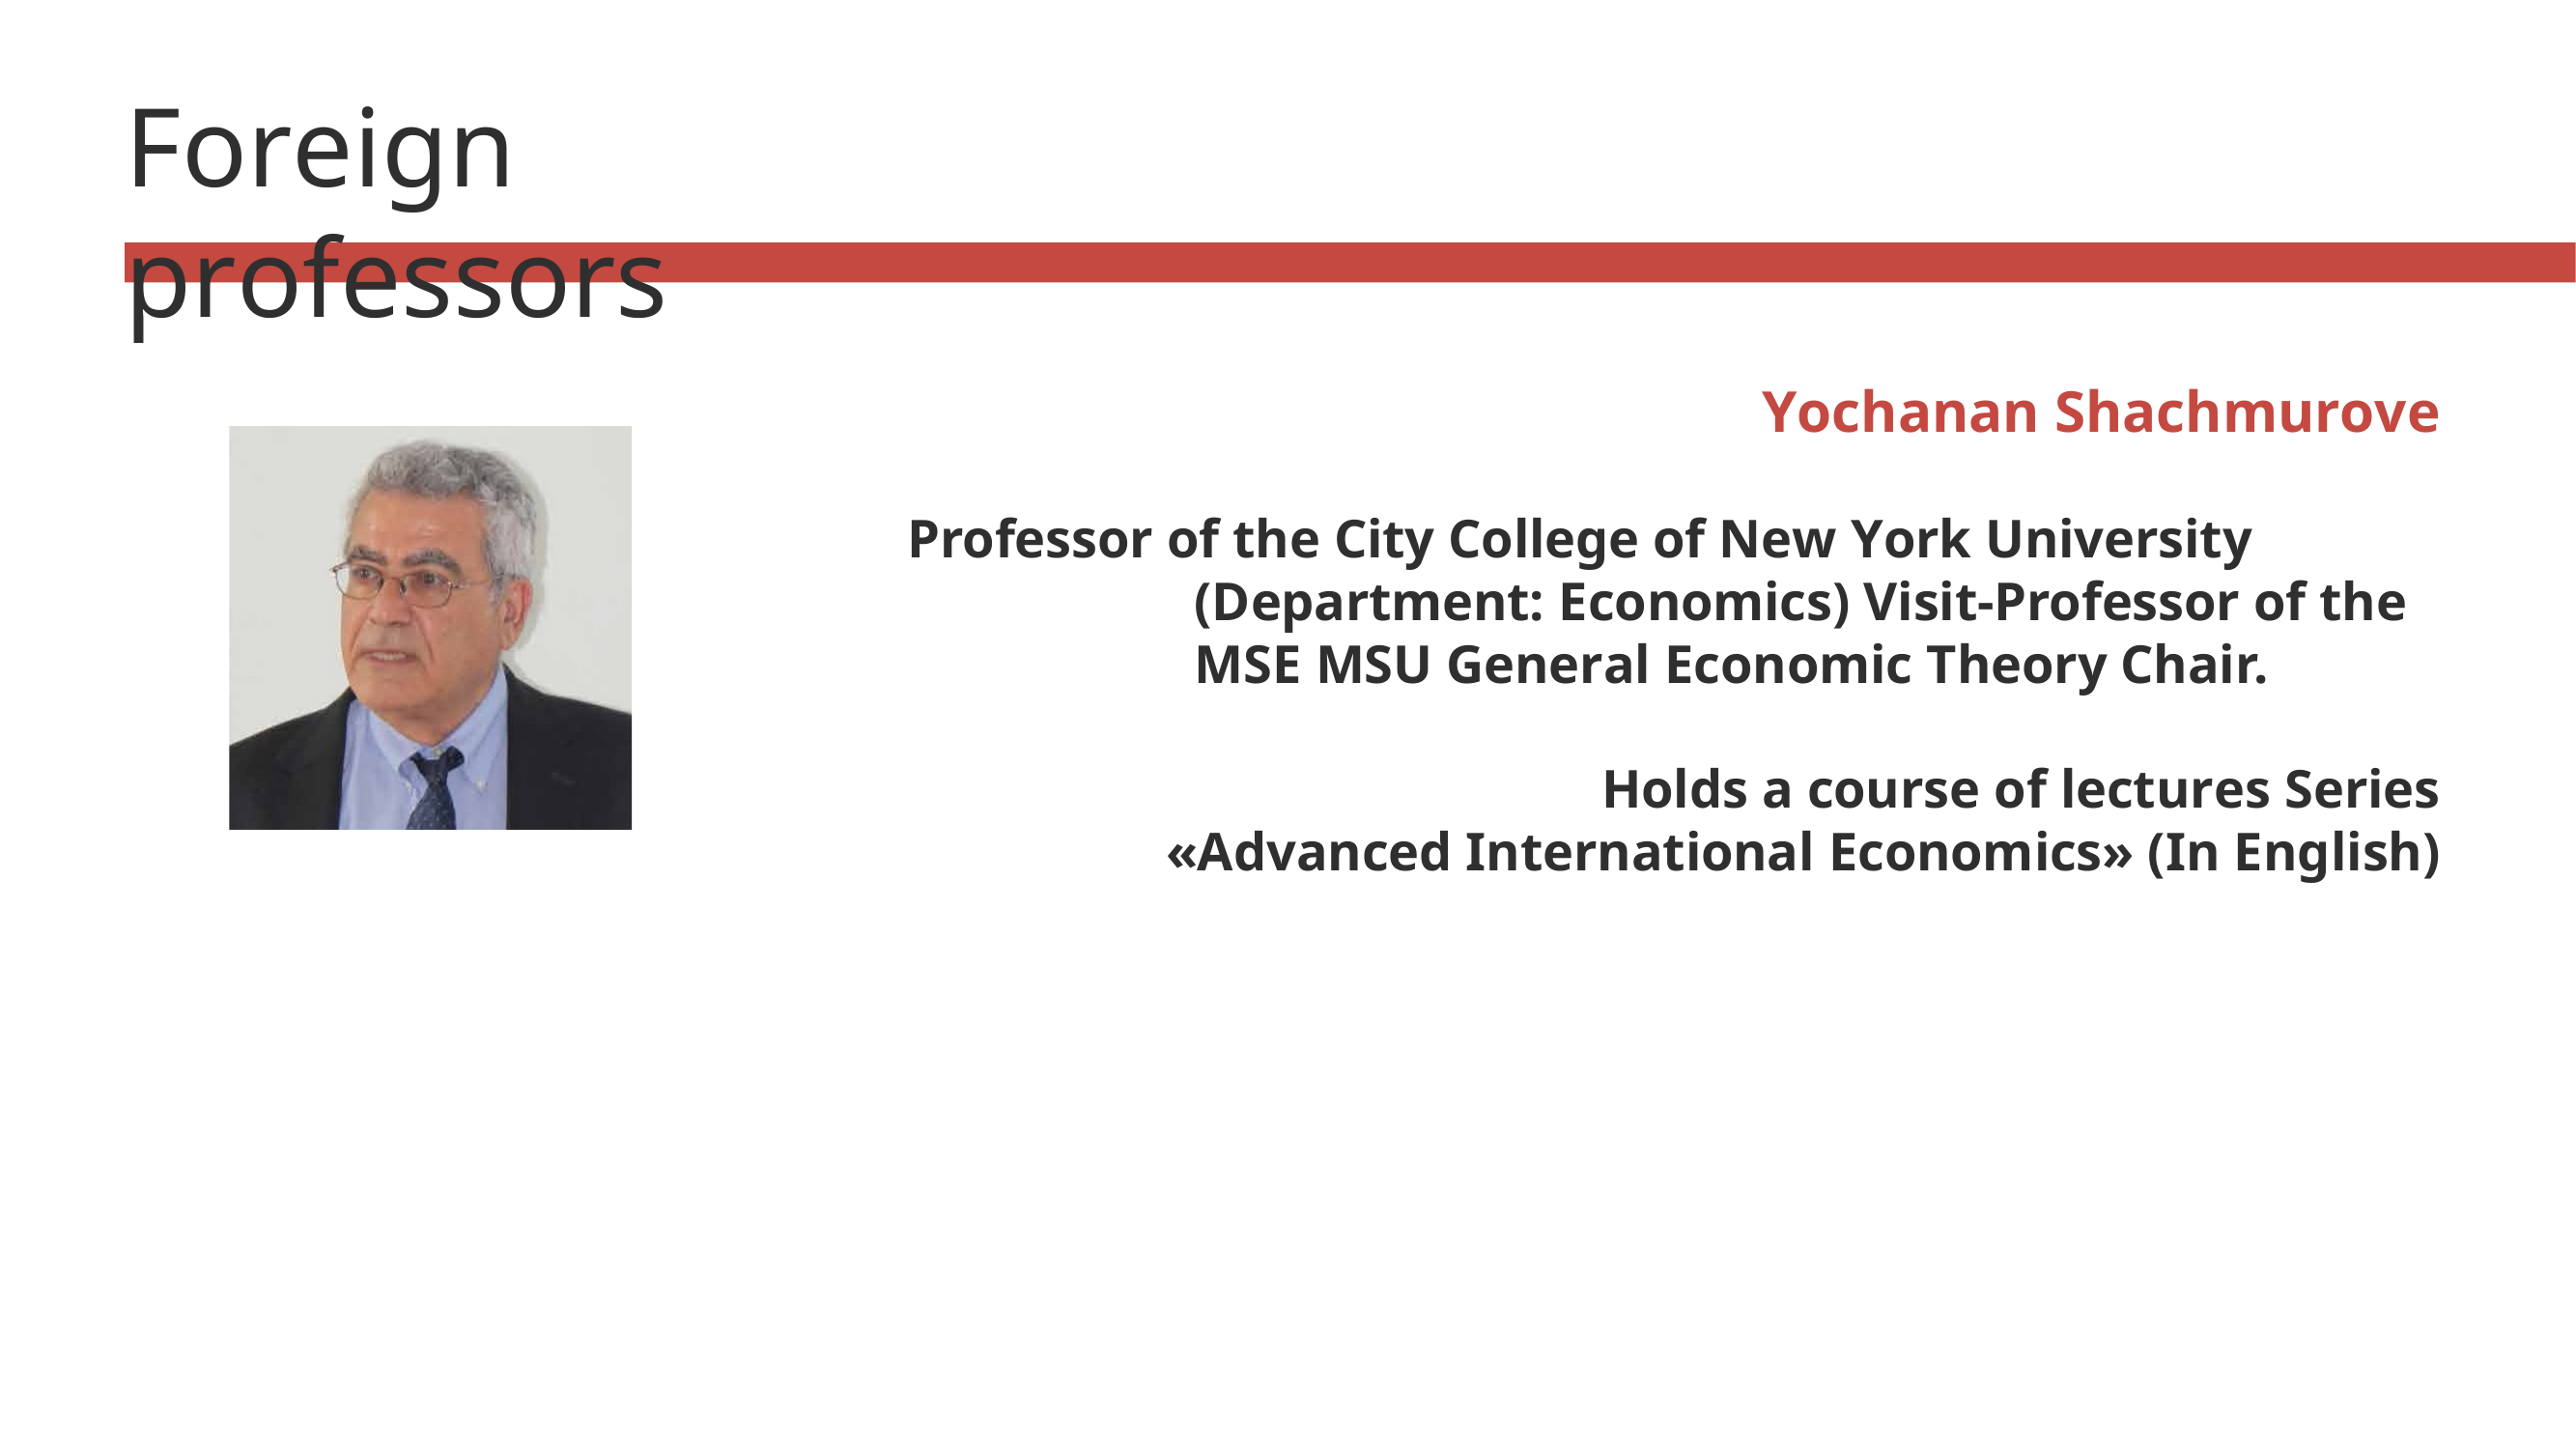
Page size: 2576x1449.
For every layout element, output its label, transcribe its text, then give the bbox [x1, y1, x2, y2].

text_box [882, 242, 2576, 283]
text_box Foreign professors [123, 78, 882, 340]
text_box Yochanan Shachmurove Professor of the City College of New York University (Department: Economics) Visit-Professor of the MSE MSU General Economic Theory Chair. Holds a course of lectures Series «Advanced International Economics» (In English) [905, 376, 2442, 882]
text_box [229, 426, 633, 830]
